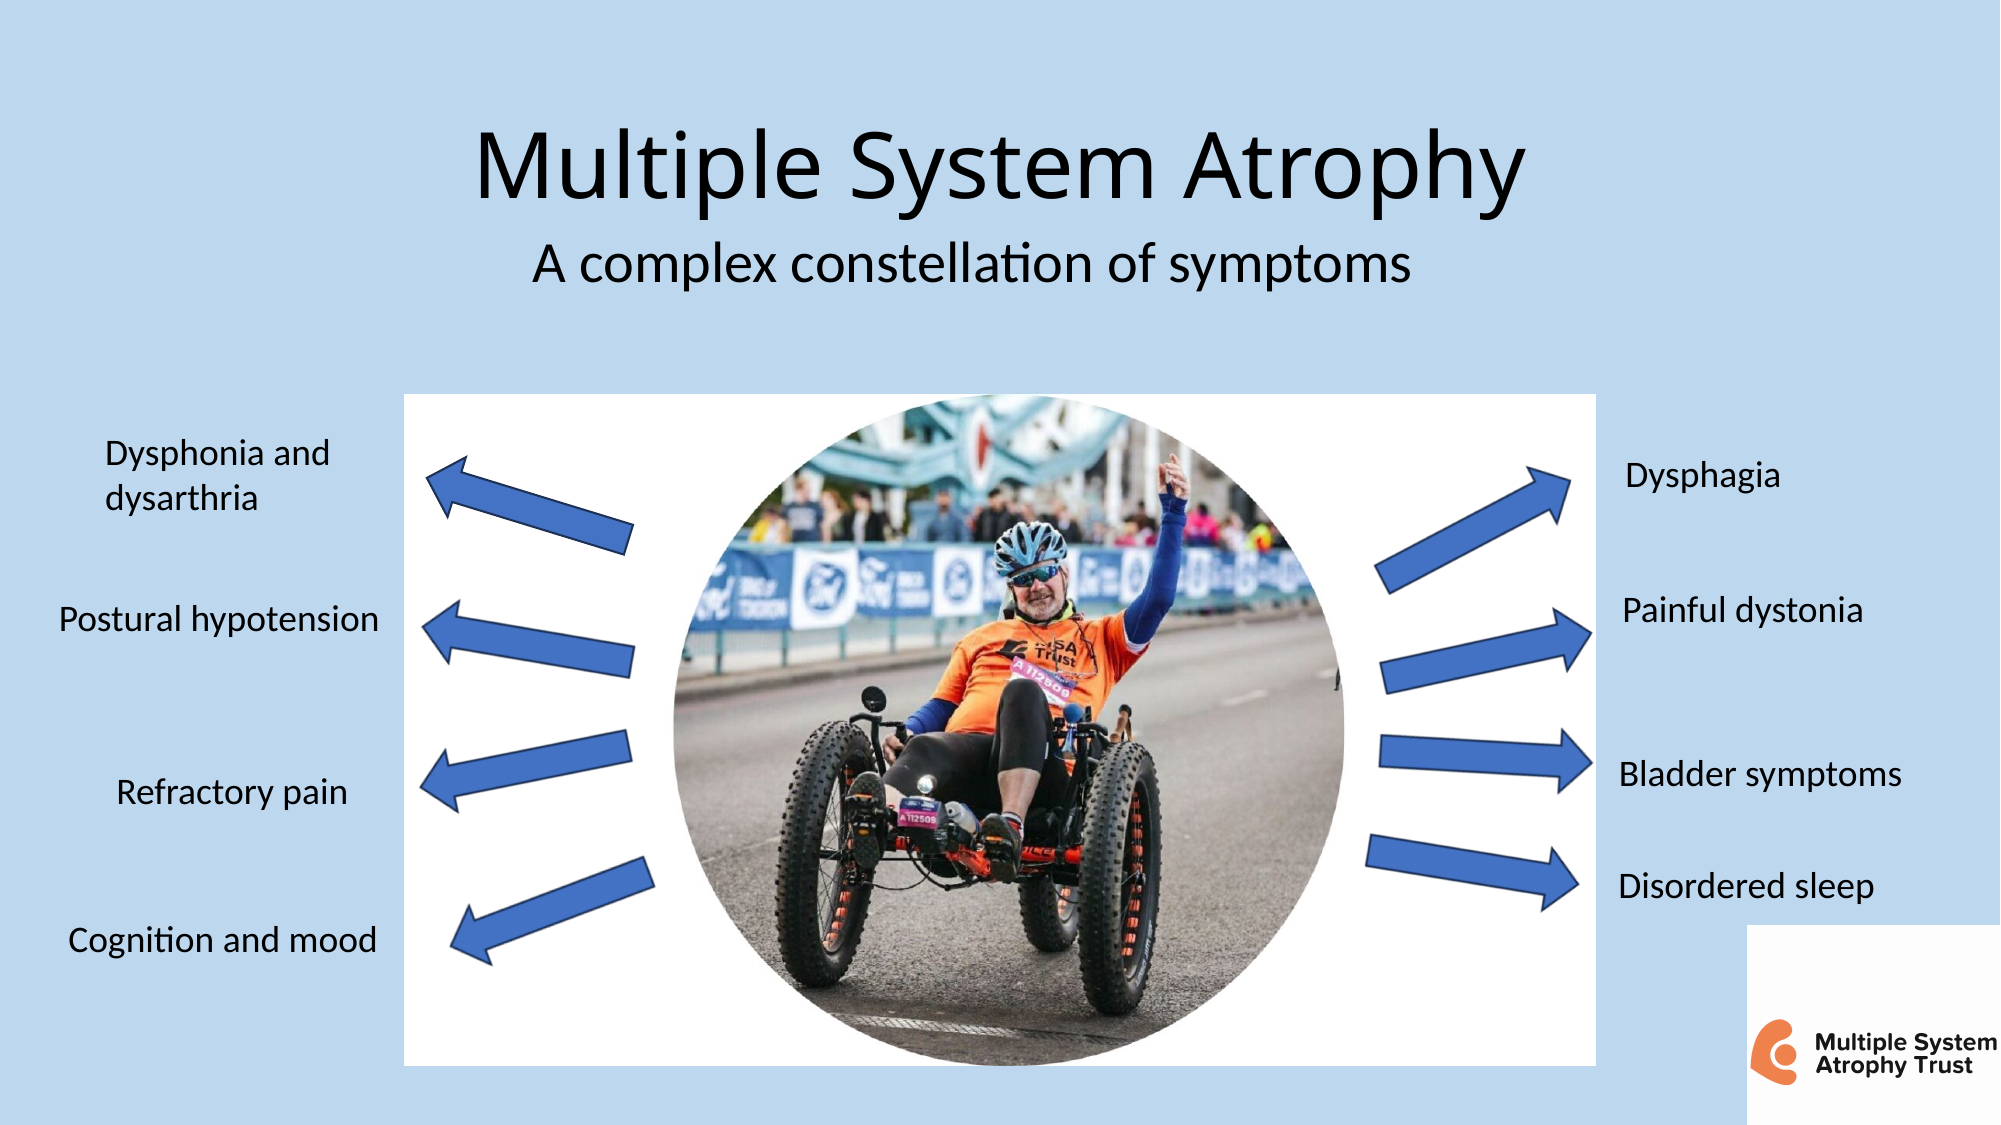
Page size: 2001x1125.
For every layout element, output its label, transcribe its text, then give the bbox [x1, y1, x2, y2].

title Multiple System Atrophy [137, 59, 1863, 278]
text_box Dysphagia [1610, 442, 1816, 503]
text_box Dysphonia and dysarthria [90, 420, 379, 526]
text_box Painful dystonia [1607, 577, 1901, 638]
text_box Postural hypotension [43, 586, 404, 646]
text_box Disordered sleep [1603, 853, 1922, 914]
text_box Bladder symptoms [1603, 741, 1988, 802]
text_box Cognition and mood [53, 907, 399, 968]
picture [404, 394, 1616, 1066]
text_box Refractory pain [101, 759, 404, 820]
list A complex constellation of symptoms [116, 224, 1842, 939]
picture [1747, 925, 2000, 1125]
